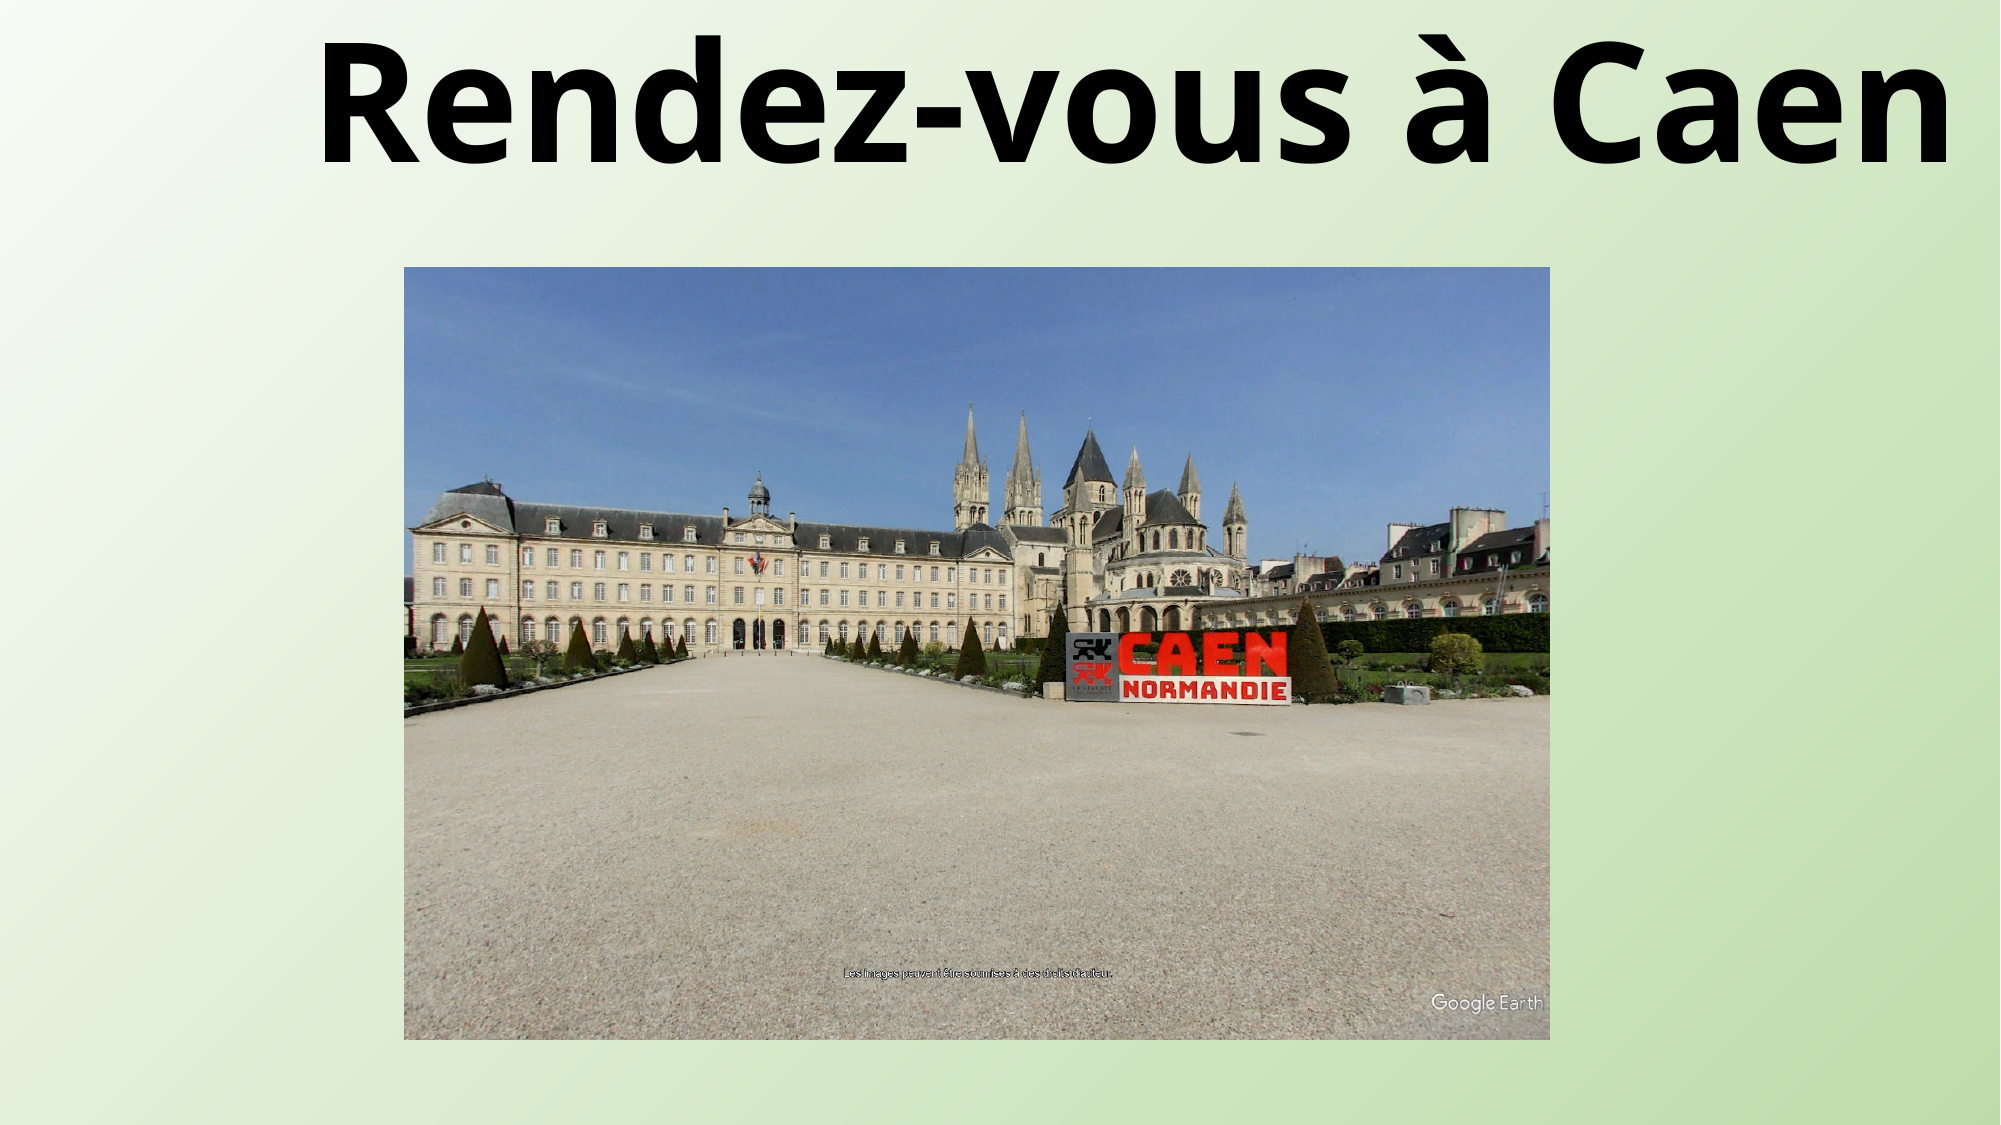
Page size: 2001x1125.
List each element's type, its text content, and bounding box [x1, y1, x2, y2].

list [404, 267, 1550, 1040]
title Rendez-vous à Caen [295, 0, 2000, 218]
